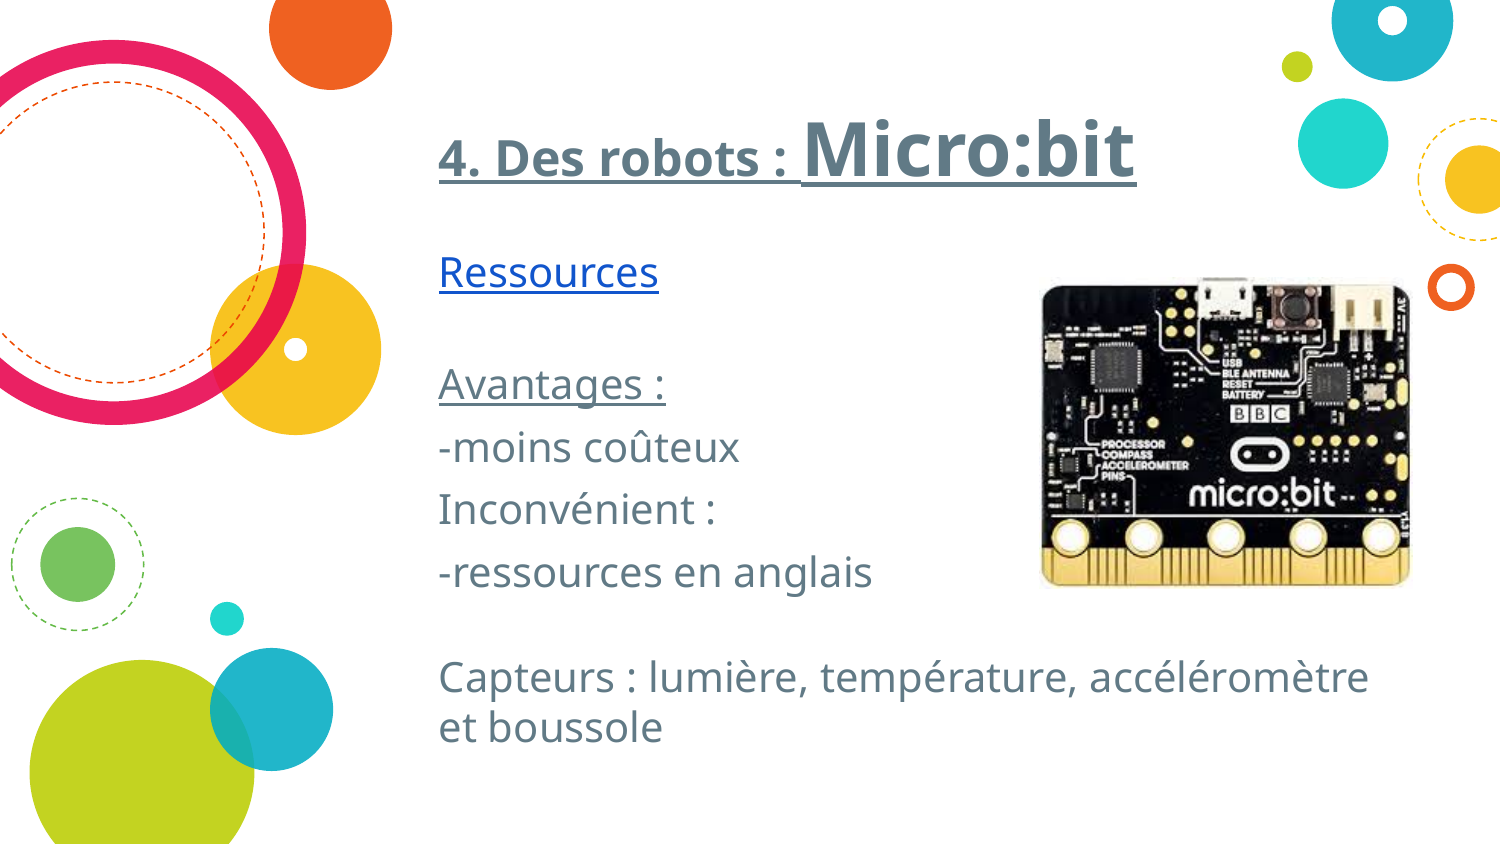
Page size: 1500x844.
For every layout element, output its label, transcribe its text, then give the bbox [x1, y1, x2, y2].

title 4. Des robots : Micro:bit Ressources Avantages : -moins coûteux Inconvénient : -ressources en anglais Capteurs : lumière, température, accéléromètre et boussole [423, 40, 1422, 766]
picture [1038, 277, 1414, 590]
